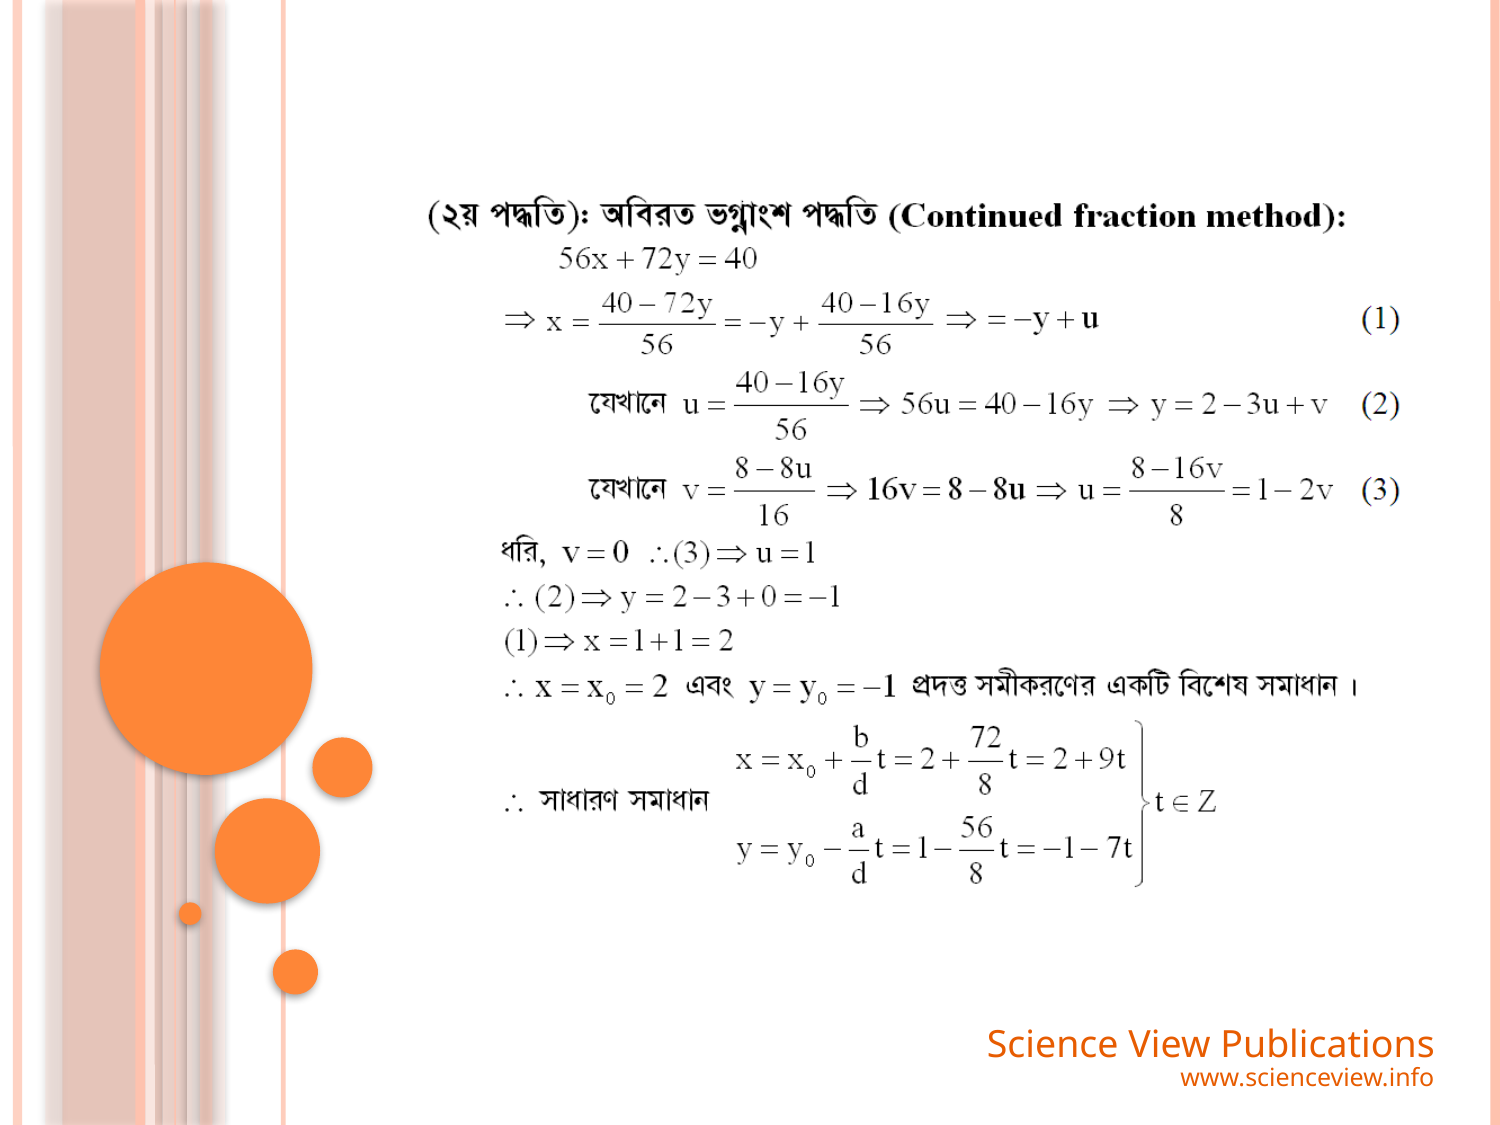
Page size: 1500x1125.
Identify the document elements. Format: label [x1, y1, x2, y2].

list [411, 183, 1413, 905]
